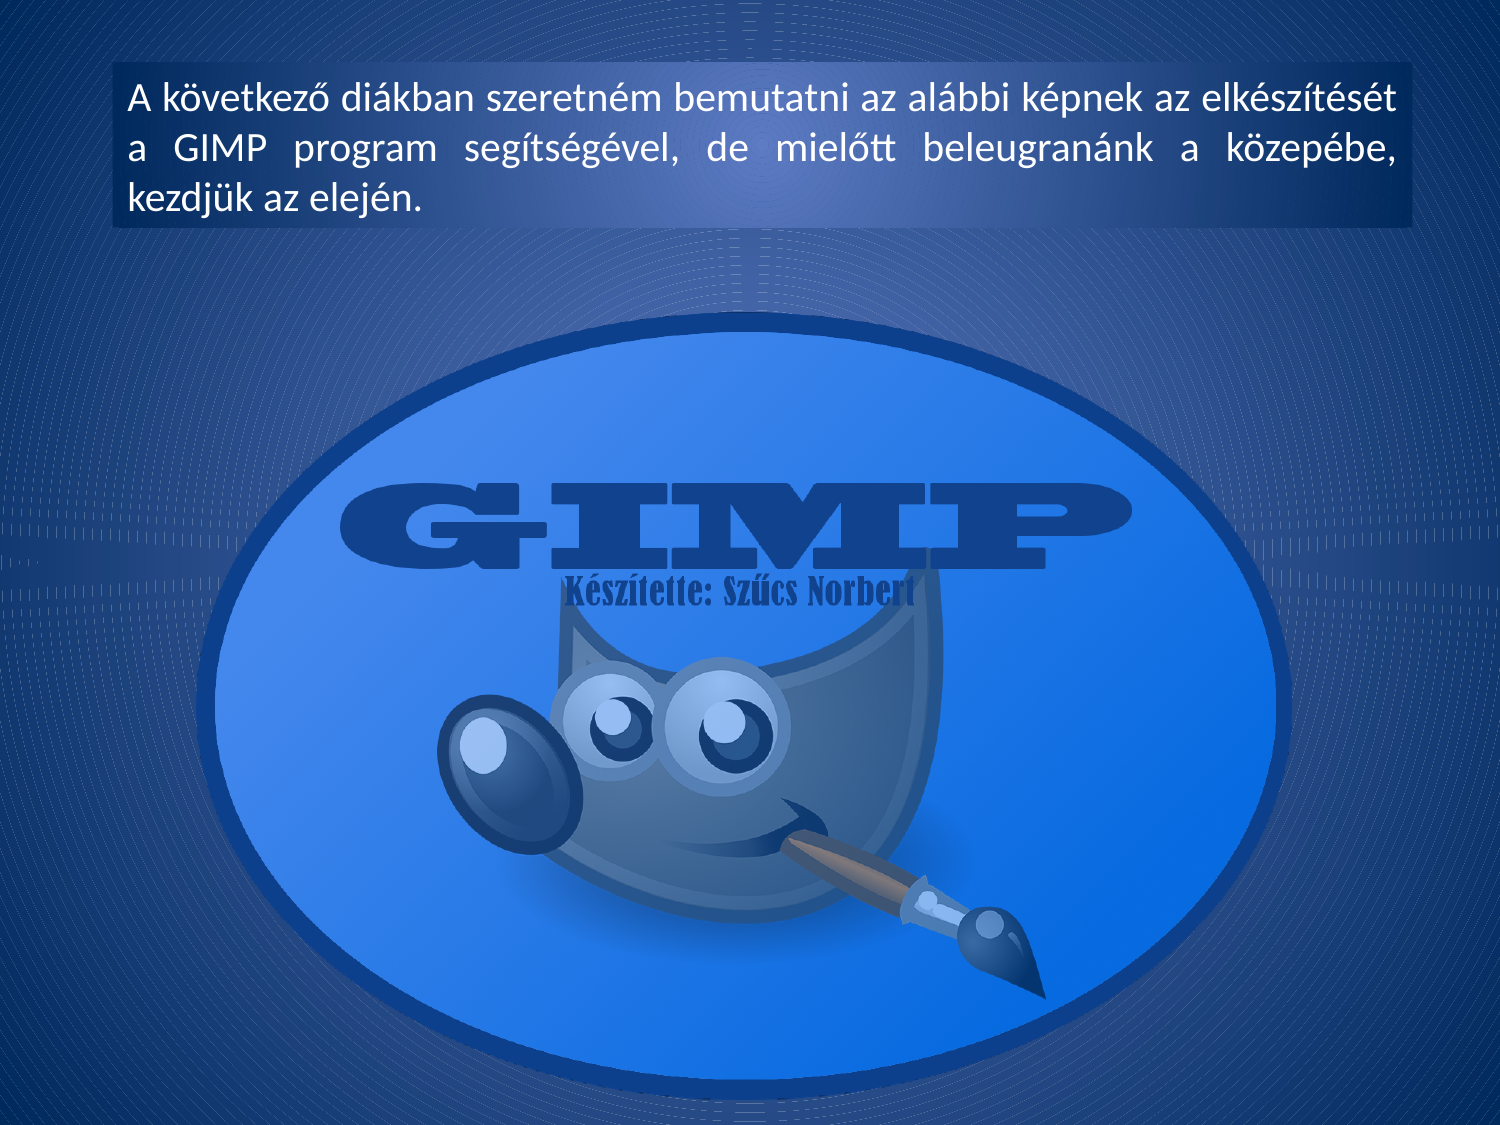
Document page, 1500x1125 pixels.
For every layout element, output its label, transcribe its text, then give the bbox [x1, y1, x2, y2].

text_box A következő diákban szeretném bemutatni az alábbi képnek az elkészítését a GIMP program segítségével, de mielőtt beleugranánk a közepébe, kezdjük az elején. [112, 62, 1413, 228]
picture [137, 262, 1355, 1125]
